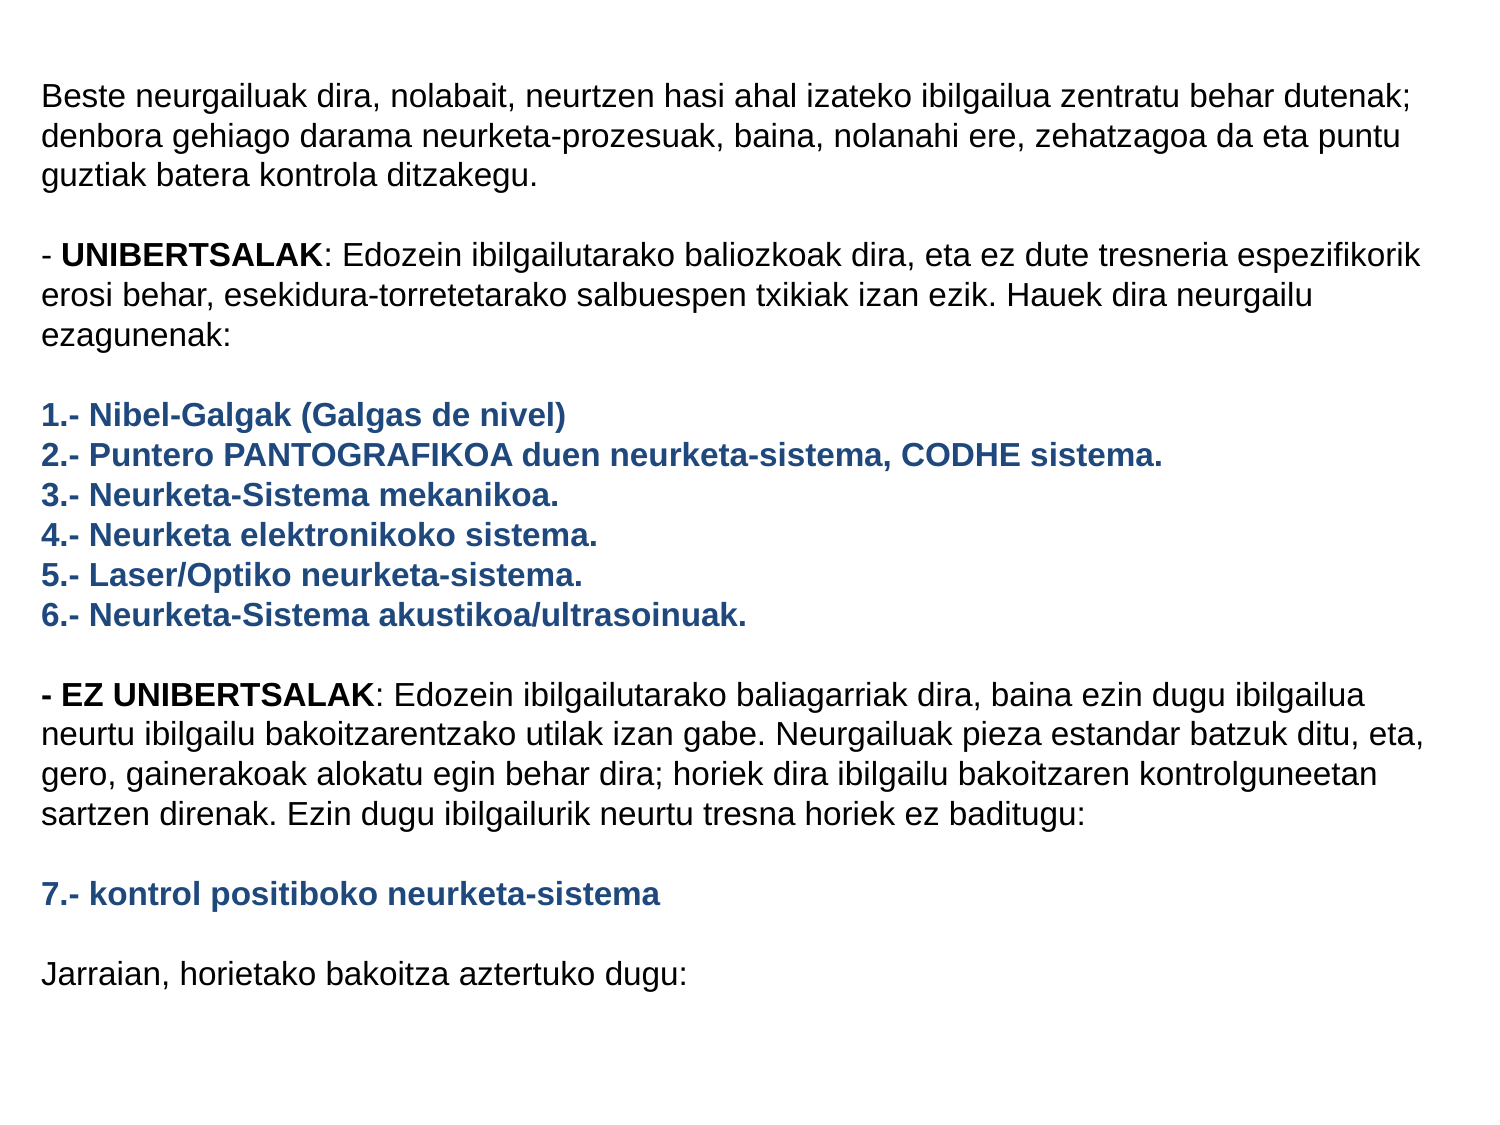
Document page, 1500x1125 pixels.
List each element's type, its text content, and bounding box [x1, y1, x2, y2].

text_box Beste neurgailuak dira, nolabait, neurtzen hasi ahal izateko ibilgailua zentratu behar dutenak; denbora gehiago darama neurketa-prozesuak, baina, nolanahi ere, zehatzagoa da eta puntu guztiak batera kontrola ditzakegu. - UNIBERTSALAK: Edozein ibilgailutarako baliozkoak dira, eta ez dute tresneria espezifikorik erosi behar, esekidura-torretetarako salbuespen txikiak izan ezik. Hauek dira neurgailu ezagunenak: 1.- Nibel-Galgak (Galgas de nivel) 2.- Puntero PANTOGRAFIKOA duen neurketa-sistema, CODHE sistema. 3.- Neurketa-Sistema mekanikoa. 4.- Neurketa elektronikoko sistema. 5.- Laser/Optiko neurketa-sistema. 6.- Neurketa-Sistema akustikoa/ultrasoinuak. - EZ UNIBERTSALAK: Edozein ibilgailutarako baliagarriak dira, baina ezin dugu ibilgailua neurtu ibilgailu bakoitzarentzako utilak izan gabe. Neurgailuak pieza estandar batzuk ditu, eta, gero, gainerakoak alokatu egin behar dira; horiek dira ibilgailu bakoitzaren kontrolguneetan sartzen direnak. Ezin dugu ibilgailurik neurtu tresna horiek ez baditugu: 7.- kontrol positiboko neurketa-sistema Jarraian, horietako bakoitza aztertuko dugu: [26, 66, 1468, 1000]
